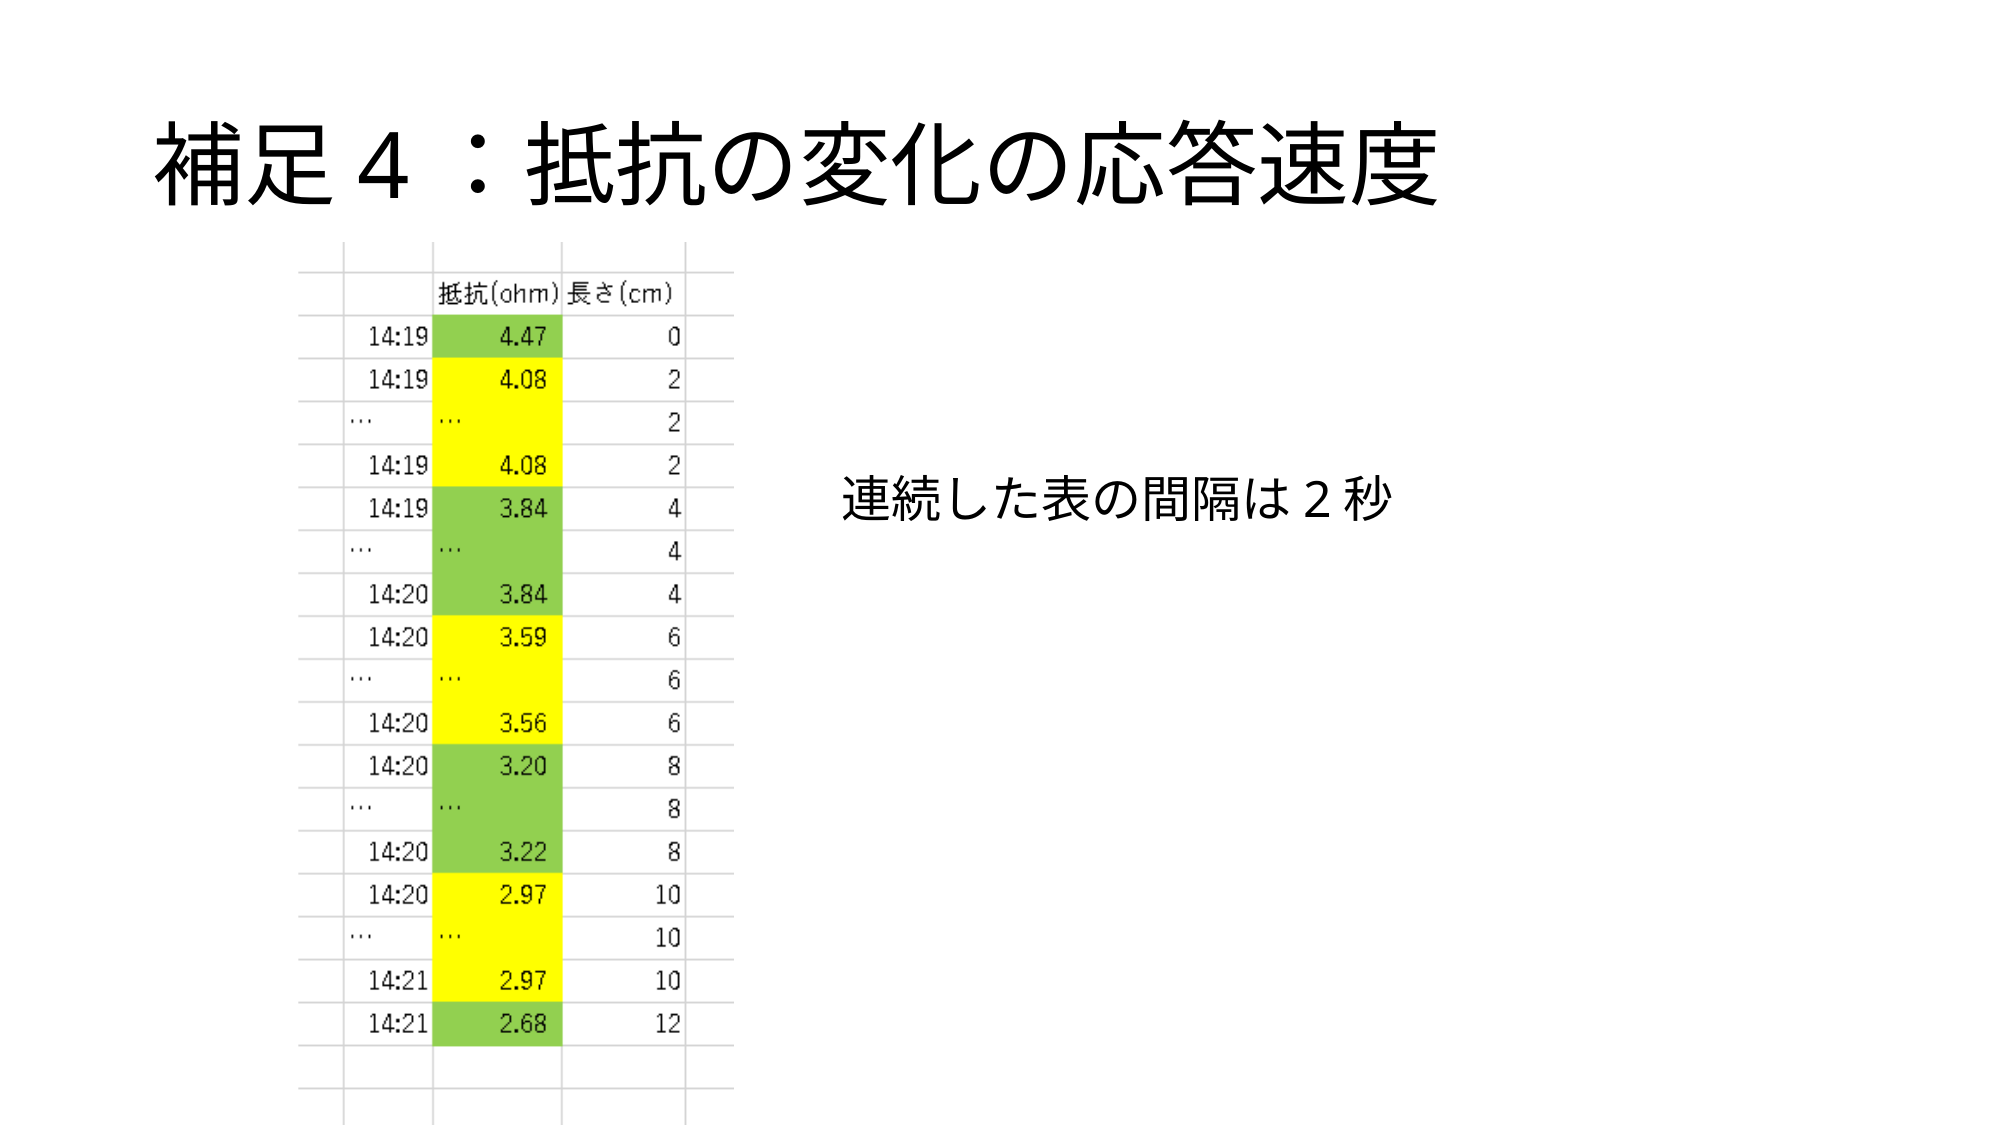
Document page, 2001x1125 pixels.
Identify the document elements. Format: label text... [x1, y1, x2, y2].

title 補足4：抵抗の変化の応答速度 [137, 59, 1863, 278]
text_box 連続した表の間隔は2秒 [826, 460, 1409, 535]
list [298, 242, 734, 1125]
